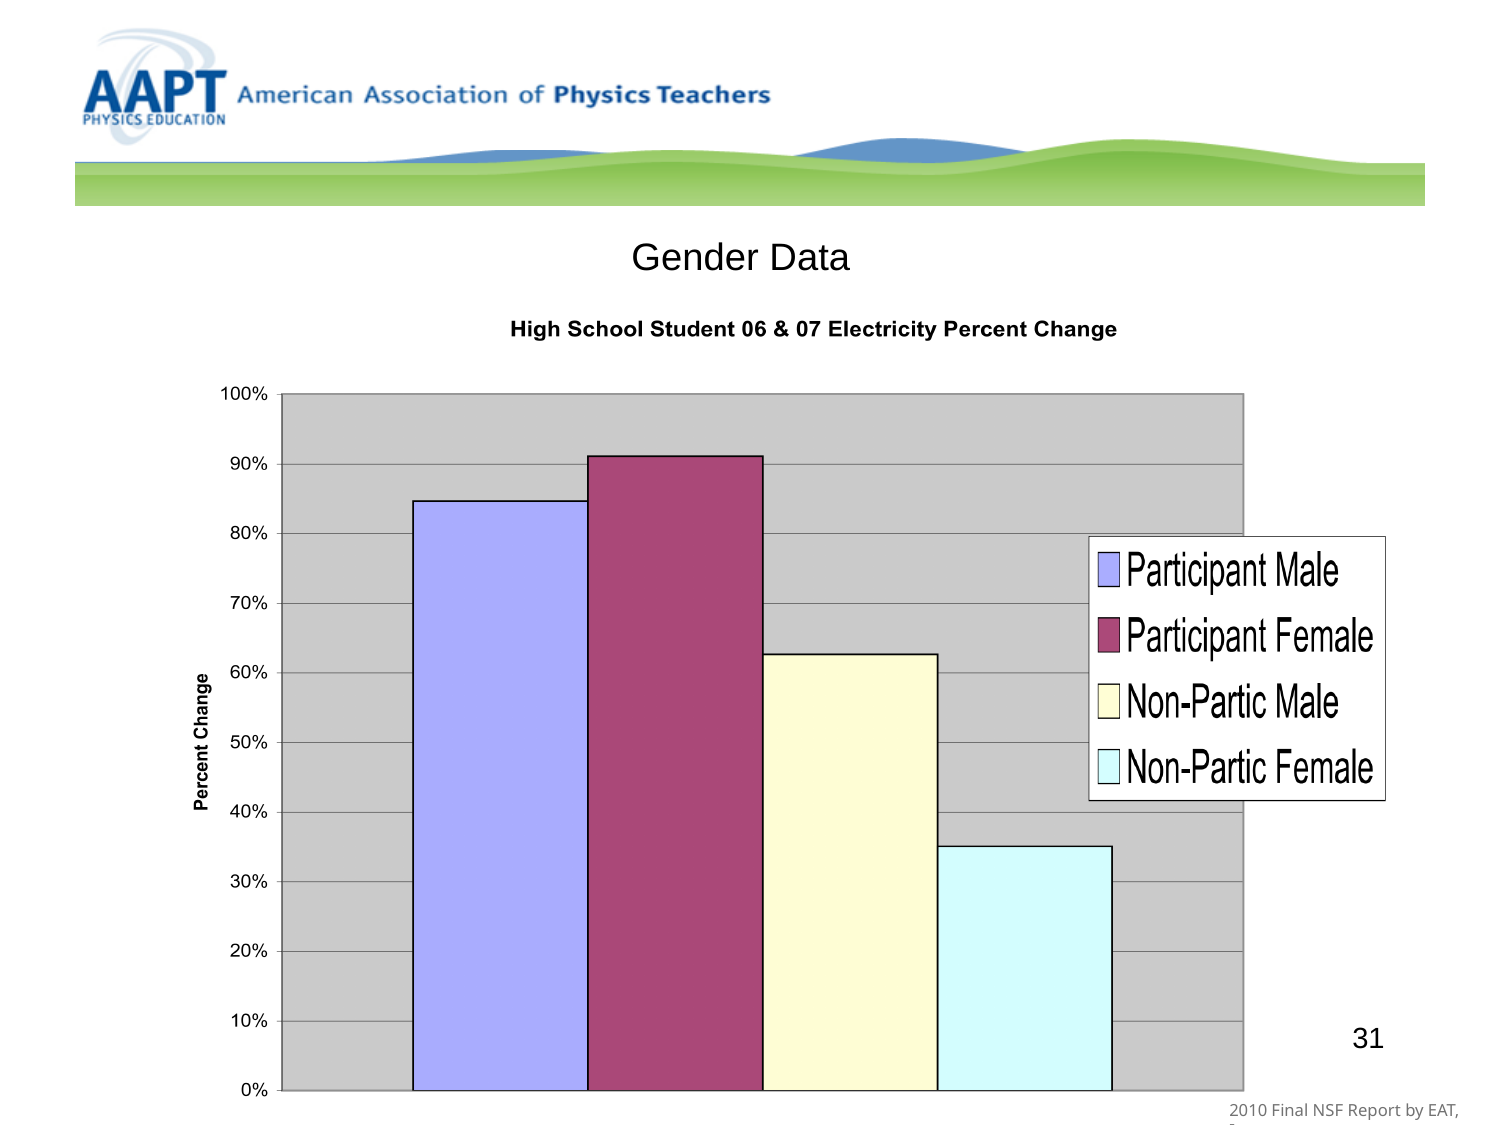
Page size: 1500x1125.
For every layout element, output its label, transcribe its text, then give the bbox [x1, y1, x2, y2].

picture [75, 24, 1425, 206]
slide_number 31 [1337, 1012, 1475, 1088]
picture [162, 287, 1401, 1125]
text_box 2010 Final NSF Report by EAT, Inc. [1254, 1094, 1500, 1125]
title Gender Data [137, 224, 1345, 340]
